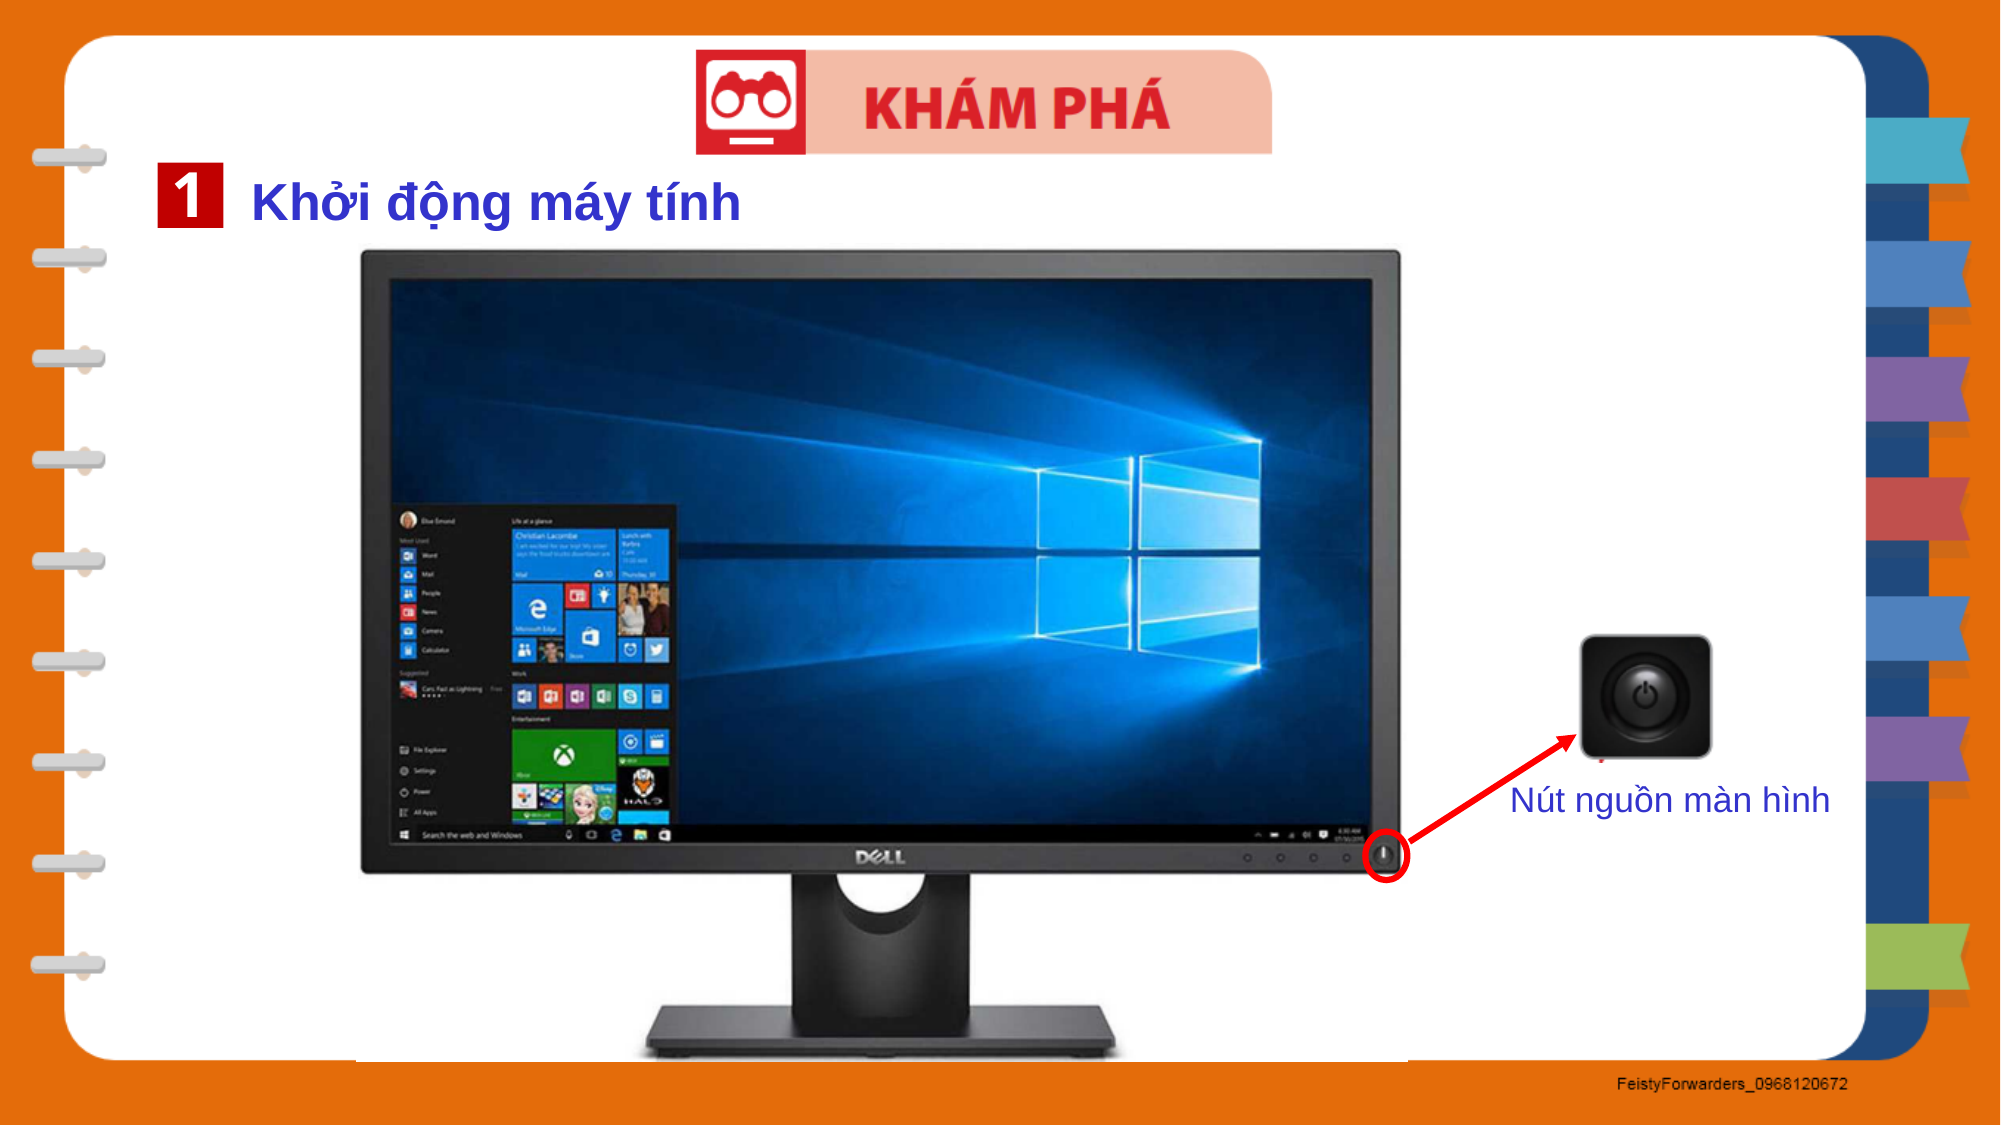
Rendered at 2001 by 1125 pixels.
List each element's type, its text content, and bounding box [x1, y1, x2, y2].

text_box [1409, 734, 1577, 842]
text_box Nút nguồn màn hình [1577, 769, 1847, 827]
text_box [356, 243, 1408, 1062]
picture [0, 0, 2001, 1125]
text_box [154, 147, 771, 242]
